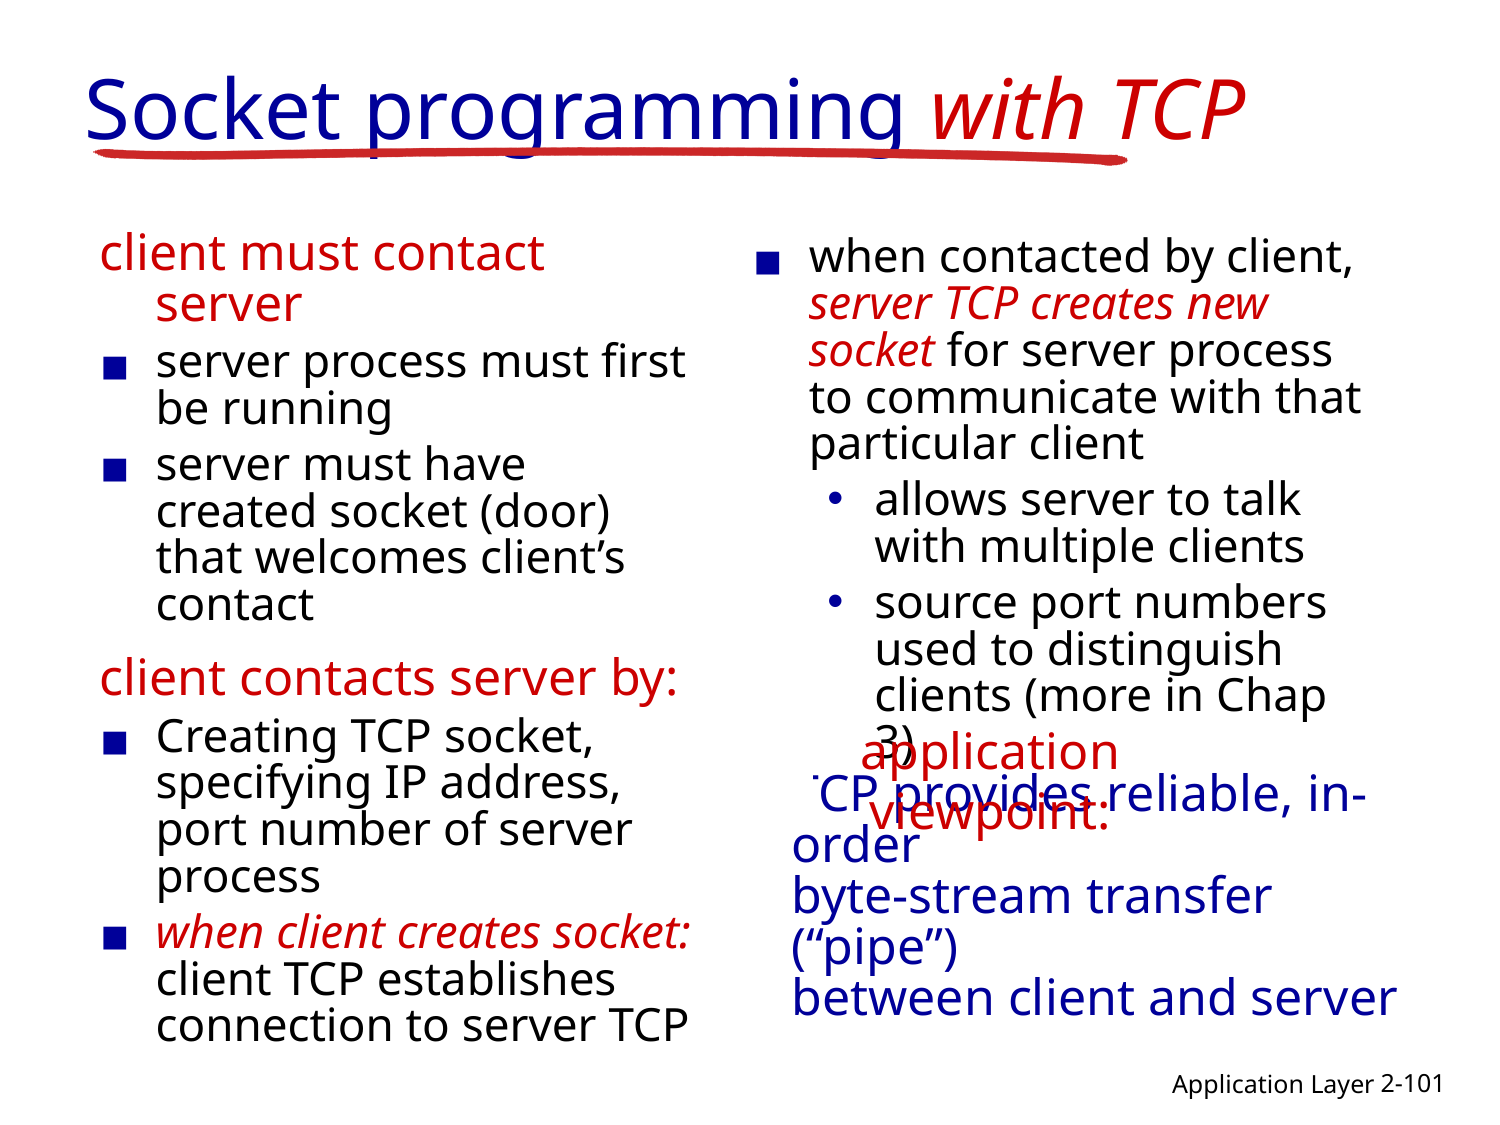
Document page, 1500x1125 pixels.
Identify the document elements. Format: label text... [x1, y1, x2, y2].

list when contacted by client, server TCP creates new socket for server process to communicate with that particular client allows server to talk with multiple clients source port numbers used to distinguish clients (more in Chap 3) [737, 228, 1388, 721]
text_box TCP provides reliable, in-order byte-stream transfer (“pipe”) between client and server [776, 763, 1440, 1034]
footer Application Layer [914, 1060, 1390, 1108]
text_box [755, 741, 1226, 818]
title Socket programming with TCP [69, 32, 1345, 181]
list client must contact server server process must first be running server must have created socket (door) that welcomes client’s contact client contacts server by: Creating TCP socket, specifying IP address, port number of server process when client creates socket: client TCP establishes connection to server TCP [84, 221, 710, 985]
slide_number 2-‹#› [1365, 1060, 1477, 1106]
picture [89, 142, 1140, 172]
